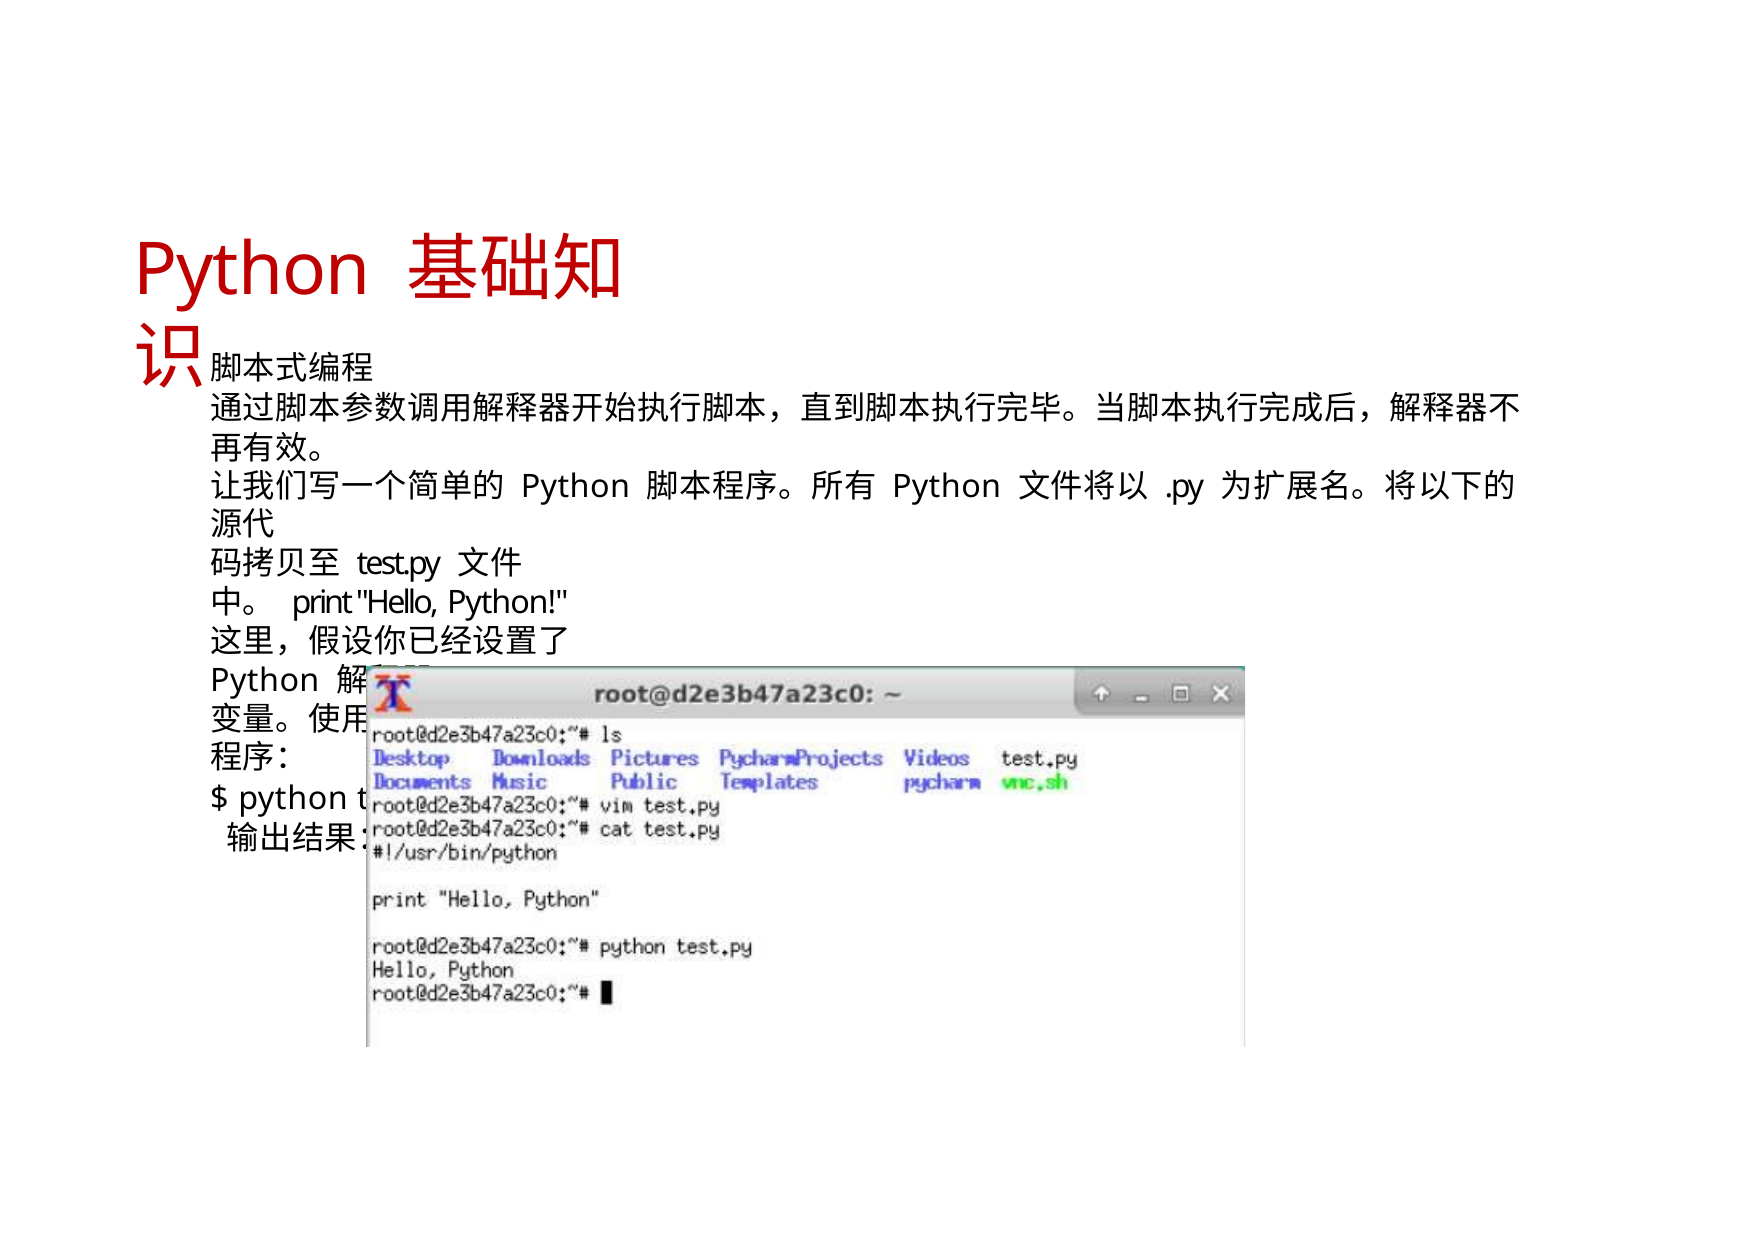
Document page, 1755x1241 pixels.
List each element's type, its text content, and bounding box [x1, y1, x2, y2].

text_box [366, 666, 1246, 1047]
title Python 基础知识 [131, 219, 662, 429]
text_box 脚本式编程 通过脚本参数调用解释器开始执行脚本，直到脚本执行完毕。当脚本执行完成后，解释器不 再有效。 让我们写一个简单的 Python 脚本程序。所有 Python 文件将以 .py 为扩展名。将以下的源代 码拷贝至 test.py 文件中。 print "Hello, Python!" 这里，假设你已经设置了 Python 解释器 PATH 变量。使用以下命令运行程序： $ python test.py 输出结果： [208, 344, 1529, 856]
